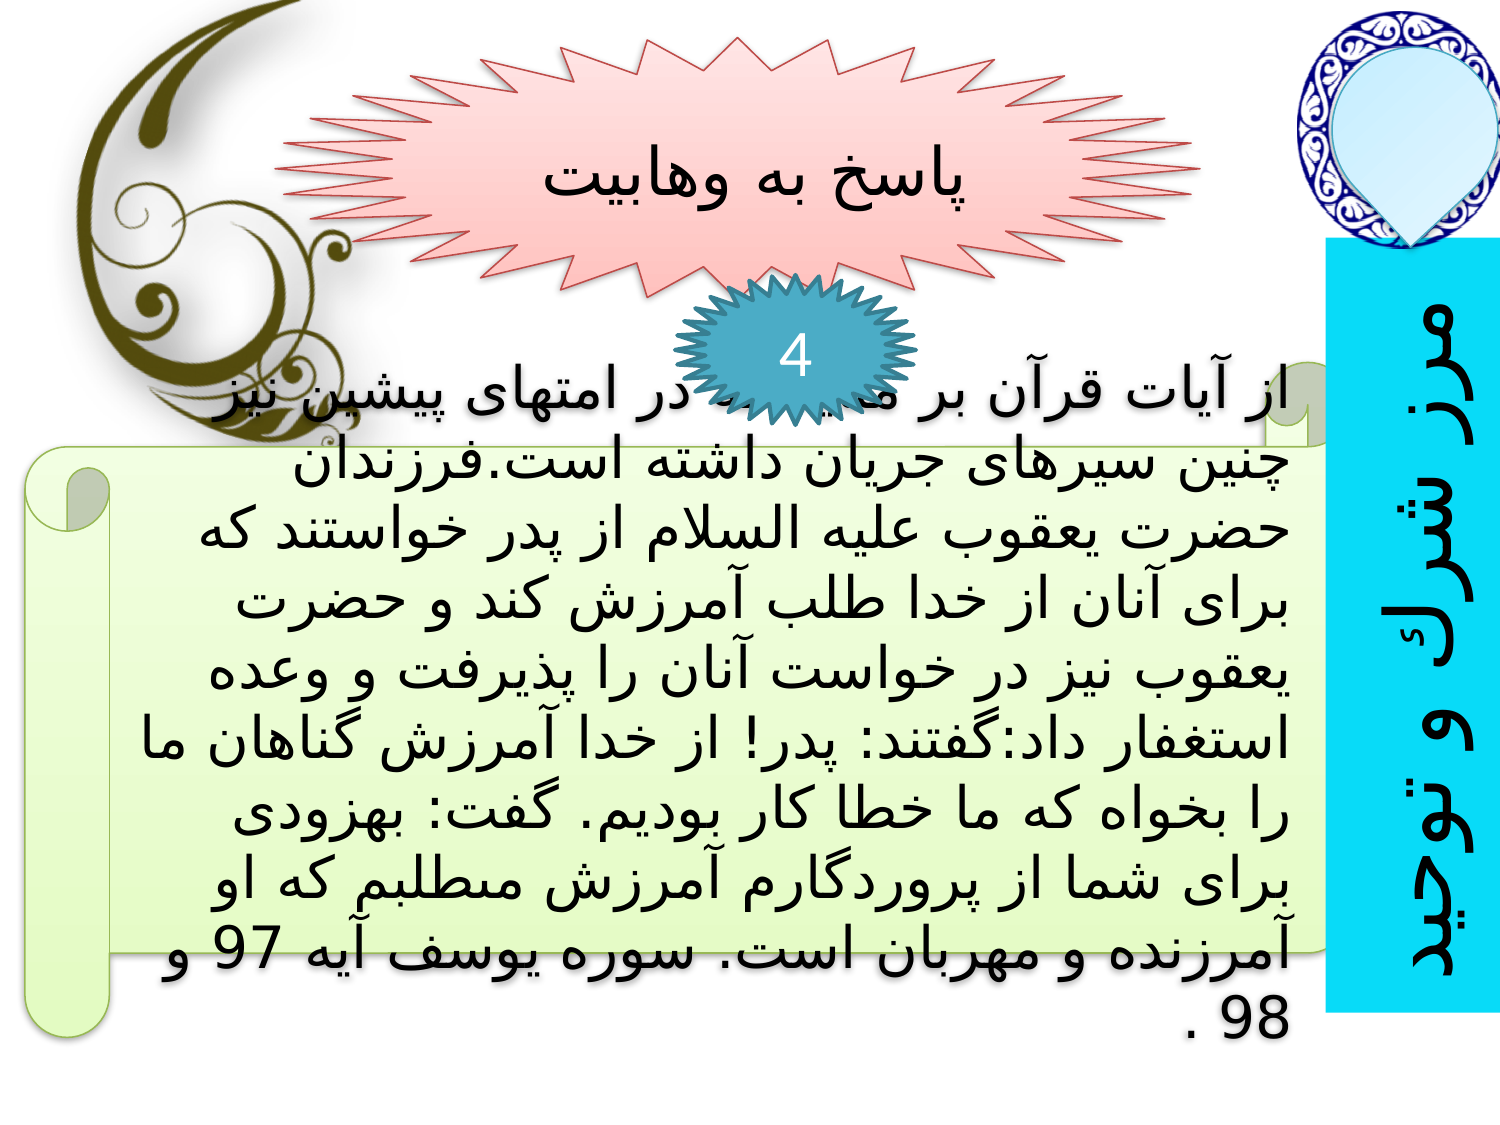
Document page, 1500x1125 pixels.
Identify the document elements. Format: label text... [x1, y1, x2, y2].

text_box پاسخ به وهابیت ‏ ‏ [471, 36, 1201, 299]
text_box 4 [672, 272, 919, 428]
text_box مرز شرك و توحيد [1324, 258, 1500, 1015]
picture [18, 0, 476, 446]
text_box از آيات قرآن بر مى‏آيد كه در امت‏هاى پيشين نيز چنين سيره‏اى جريان داشته است.فرزندان حضرت يعقوب عليه السلام از پدر خواستند كه براى آنان از خدا طلب آمرزش كند و حضرت يعقوب نيز در خواست آنان را پذيرفت و وعده استغفار داد:گفتند: پدر! از خدا آمرزش گناهان ما را بخواه كه ما خطا كار بوديم. گفت: به‏زودى براى شما از پروردگارم آمرزش مى‏طلبم كه او آمرزنده و مهربان است. سوره یوسف آیه 97 و 98 . [24, 361, 1324, 1039]
picture [1297, 11, 1500, 250]
